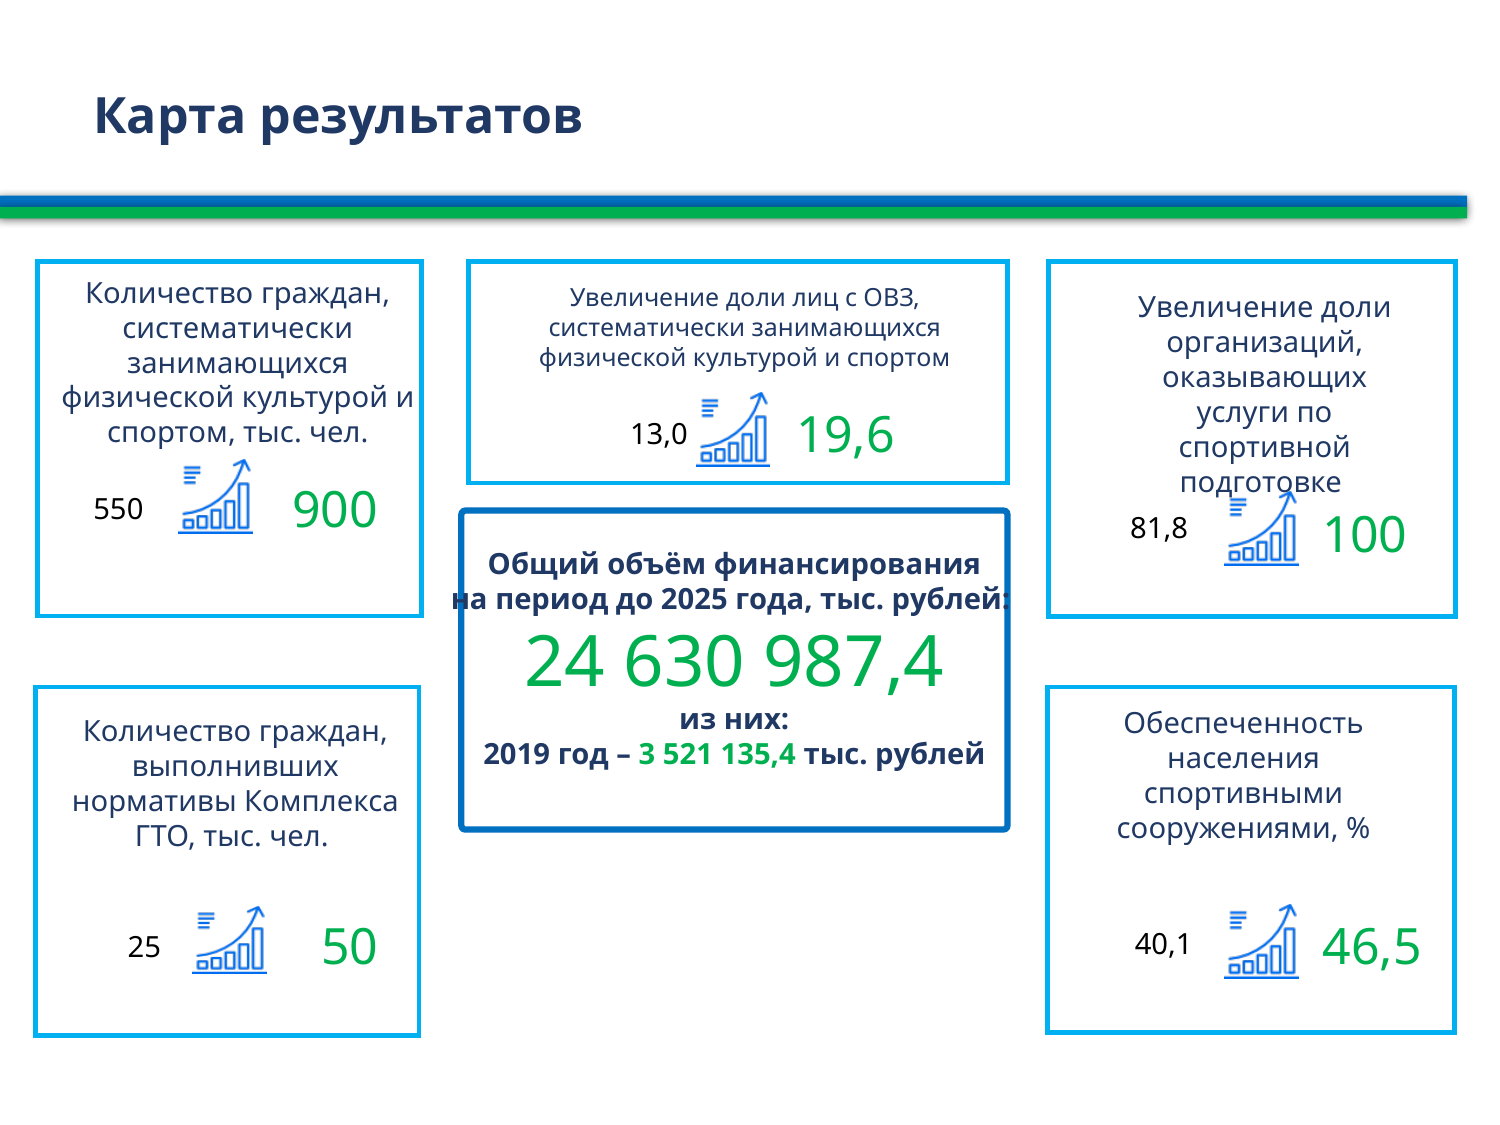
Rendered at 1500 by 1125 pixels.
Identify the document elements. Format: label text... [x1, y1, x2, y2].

text_box 25 [112, 921, 177, 971]
text_box Количество граждан, выполнивших нормативы Комплекса ГТО, тыс. чел. [39, 705, 432, 860]
text_box [1047, 261, 1456, 617]
text_box 900 [277, 470, 393, 545]
picture [1224, 491, 1299, 566]
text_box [0, 195, 1468, 219]
text_box Общий объём финансирования на период до 2025 года, тыс. рублей: 24 630 987,4 из них: 2019 год – 3 521 135,4 тыс. рублей [427, 537, 1042, 778]
text_box 81,8 [1115, 502, 1204, 553]
text_box 50 [306, 907, 394, 983]
text_box Количество граждан, систематически занимающихся физической культурой и спортом, тыс. чел. [46, 266, 430, 457]
text_box Увеличение доли лиц с ОВЗ, систематически занимающихся физической культурой и спортом [489, 273, 1001, 379]
text_box 46,5 [1307, 907, 1437, 983]
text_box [614, 392, 912, 472]
text_box 550 [78, 482, 178, 533]
text_box [460, 509, 1009, 537]
text_box [34, 686, 420, 1037]
text_box Карта результатов [78, 4, 1425, 152]
text_box [37, 261, 422, 617]
text_box [467, 261, 1009, 484]
text_box 40,1 [1119, 918, 1208, 968]
text_box Увеличение доли организаций, оказывающих услуги по спортивной подготовке [1104, 280, 1425, 506]
text_box Обеспеченность населения спортивными сооружениями, % [1053, 696, 1434, 887]
text_box [1046, 686, 1455, 1034]
picture [192, 906, 267, 974]
text_box [460, 778, 1009, 831]
picture [1224, 904, 1299, 979]
picture [178, 459, 253, 534]
text_box 100 [1307, 495, 1423, 571]
